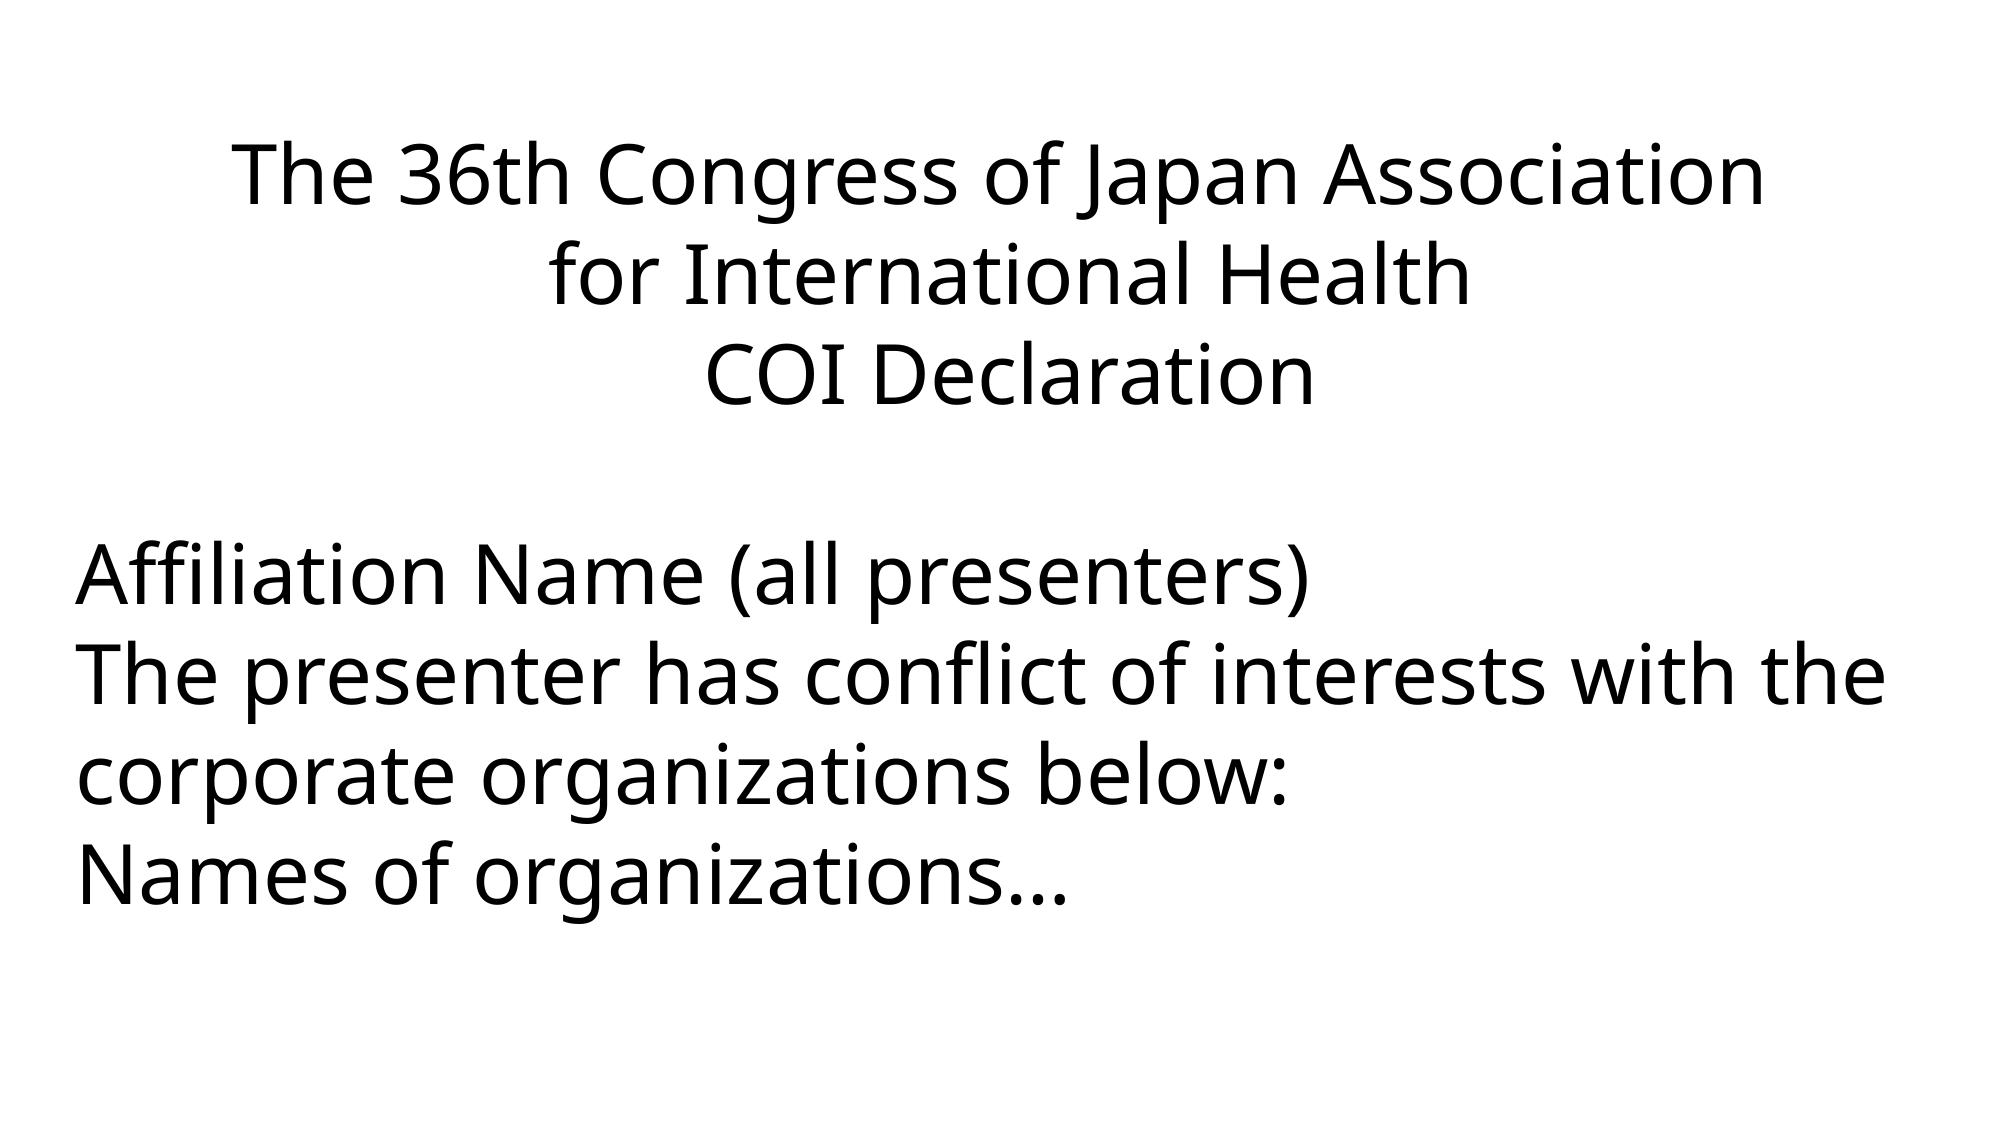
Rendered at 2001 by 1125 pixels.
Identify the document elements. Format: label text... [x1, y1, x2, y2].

text_box The 36th Congress of Japan Association for International Health COI Declaration Affiliation Name (all presenters) The presenter has conflict of interests with the corporate organizations below: Names of organizations… [60, 113, 1963, 929]
